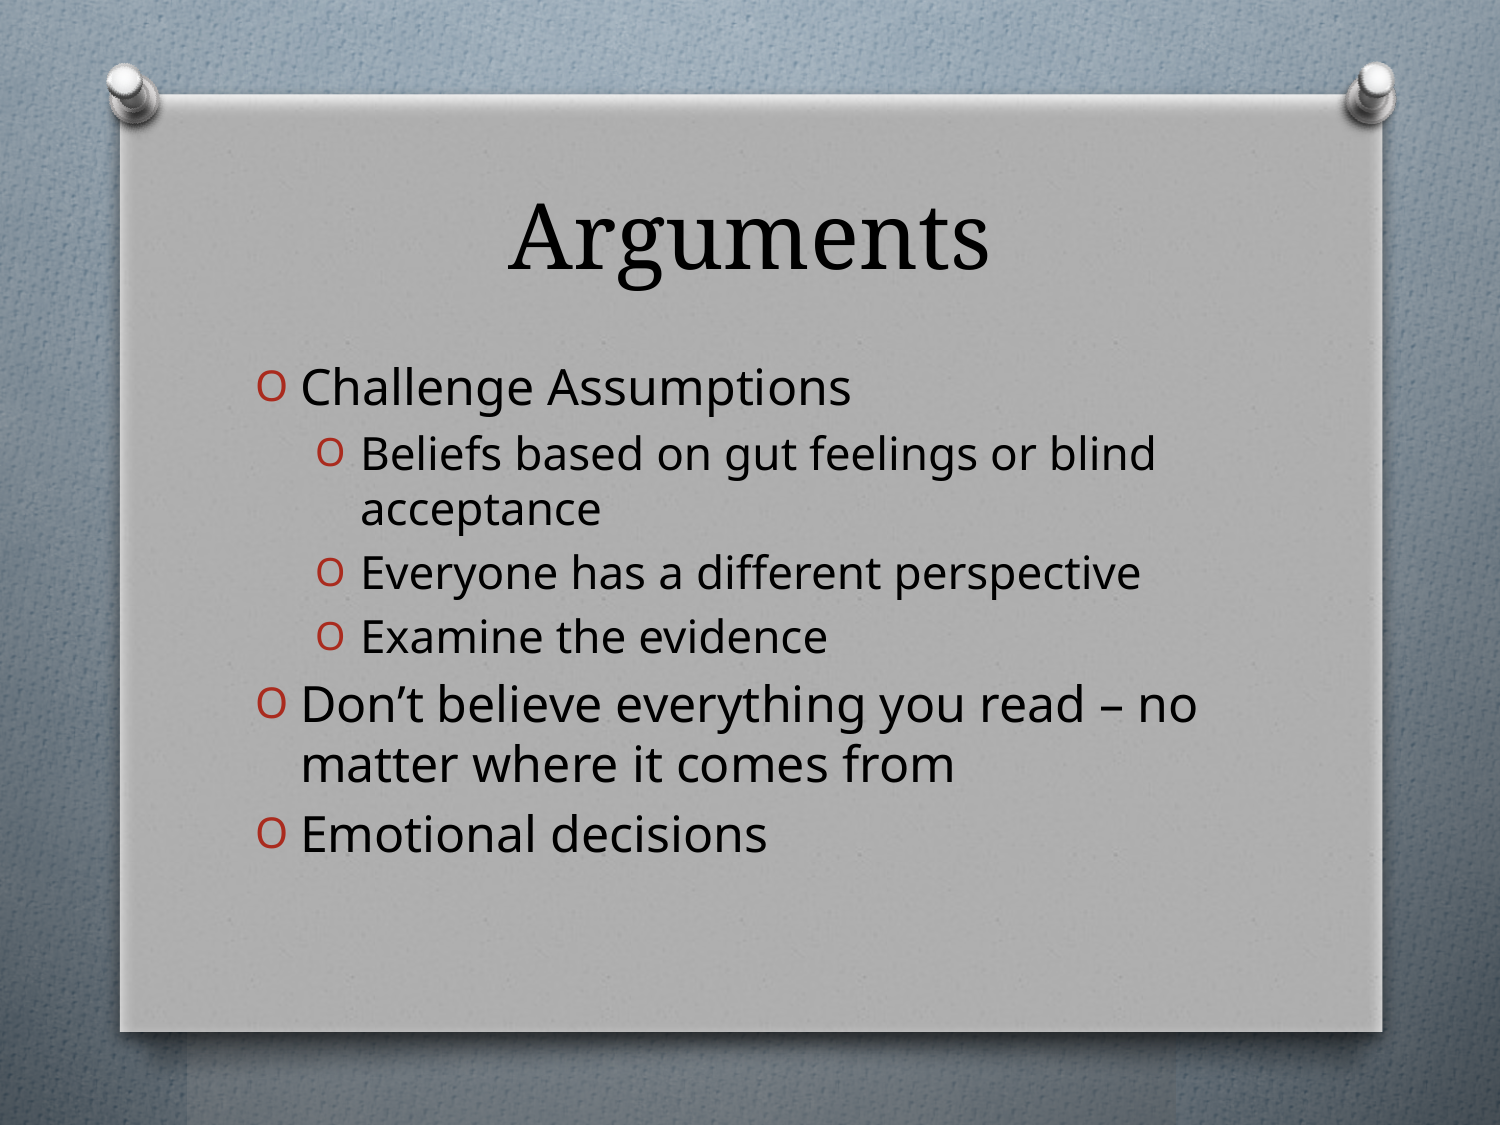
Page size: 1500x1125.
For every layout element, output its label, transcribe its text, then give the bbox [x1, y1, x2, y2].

title Arguments [179, 134, 1323, 332]
picture [1317, 35, 1439, 156]
list Challenge Assumptions Beliefs based on gut feelings or blind acceptance Everyone has a different perspective Examine the evidence Don’t believe everything you read – no matter where it comes from Emotional decisions [240, 347, 1257, 939]
picture [75, 29, 198, 153]
